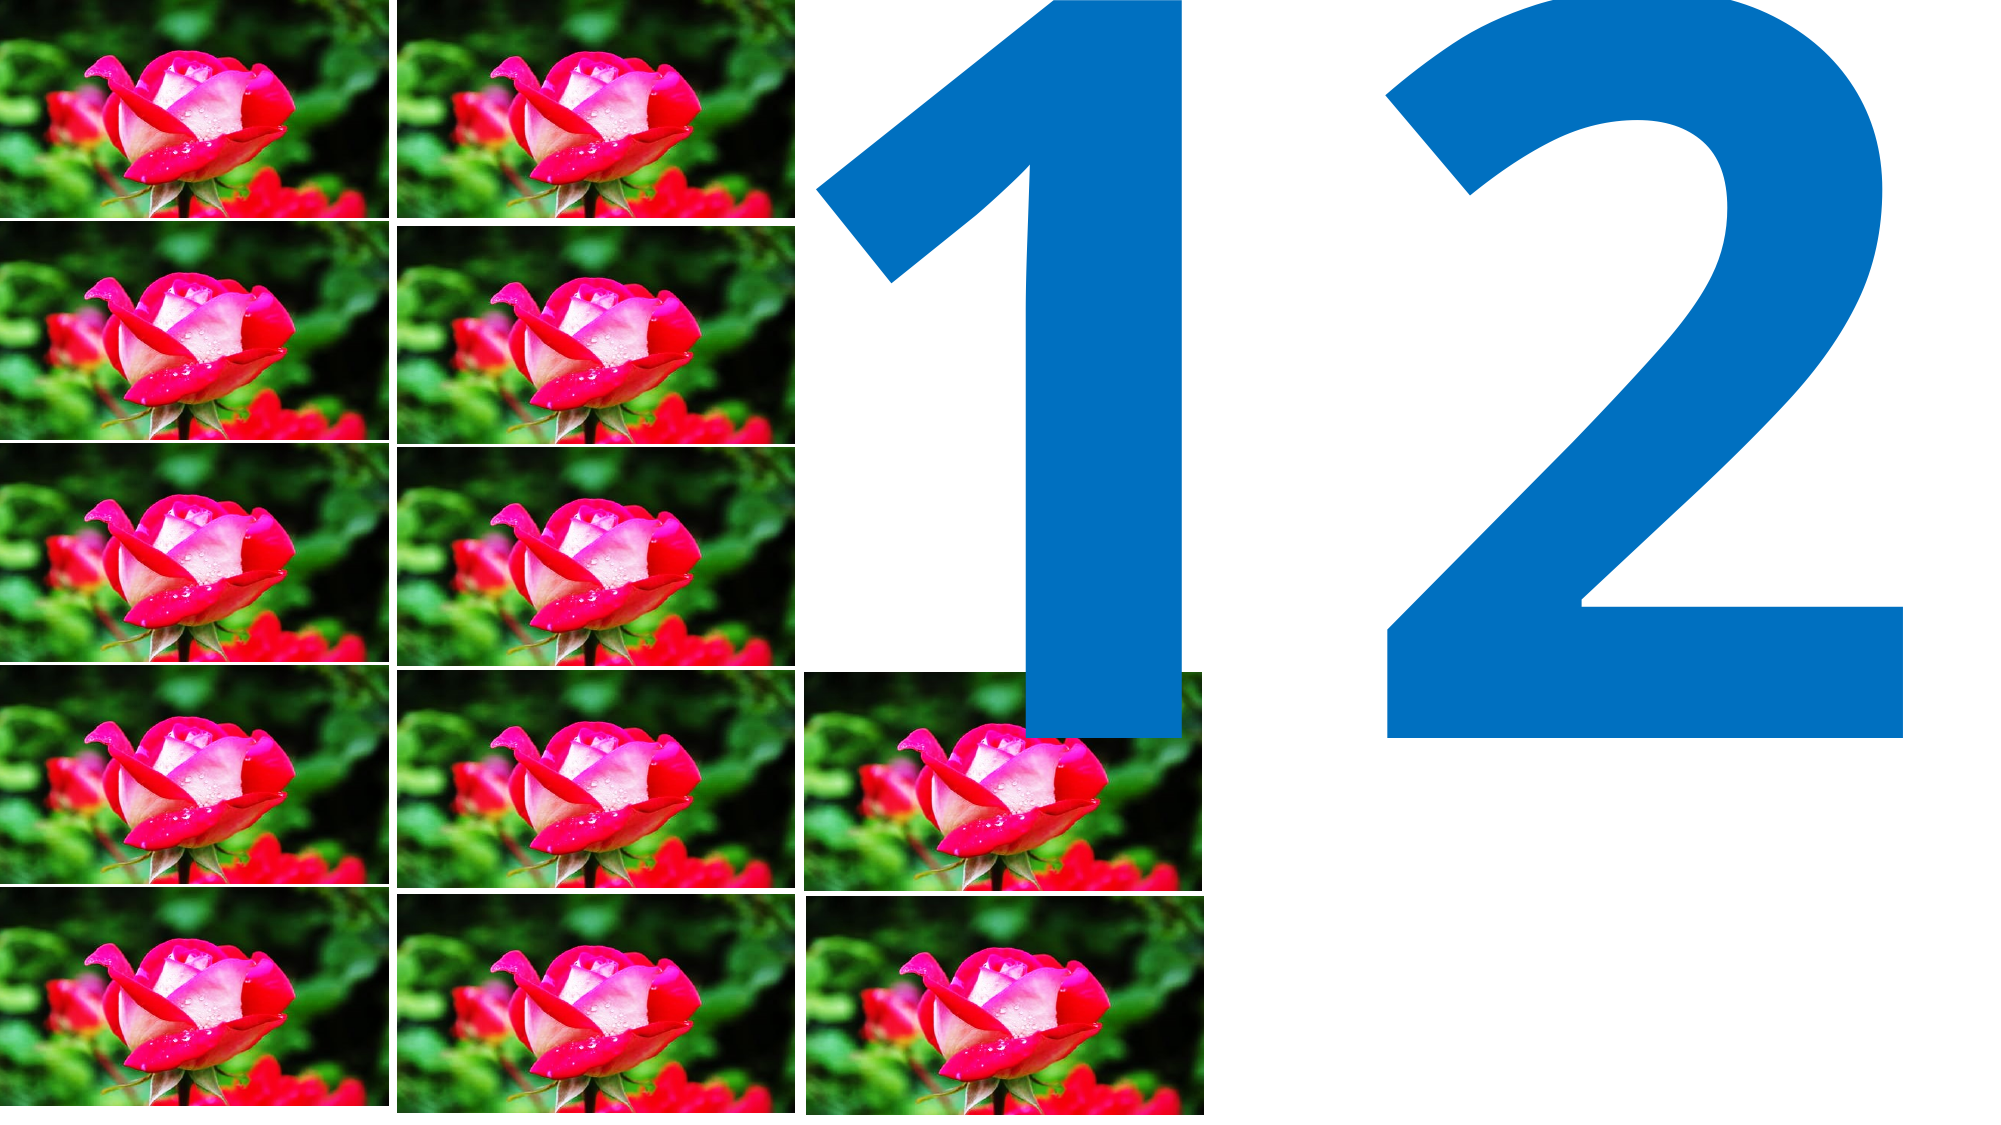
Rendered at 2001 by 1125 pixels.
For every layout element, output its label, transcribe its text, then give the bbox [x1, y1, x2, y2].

picture [397, 670, 795, 888]
picture [397, 447, 795, 666]
picture [0, 221, 389, 440]
picture [804, 672, 1202, 891]
text_box 12 [740, 0, 1953, 953]
picture [0, 443, 389, 662]
picture [0, 887, 389, 1106]
picture [397, 894, 795, 1113]
picture [397, 226, 795, 444]
picture [397, 0, 795, 219]
picture [806, 896, 1204, 1115]
picture [0, 0, 389, 218]
picture [0, 665, 389, 884]
